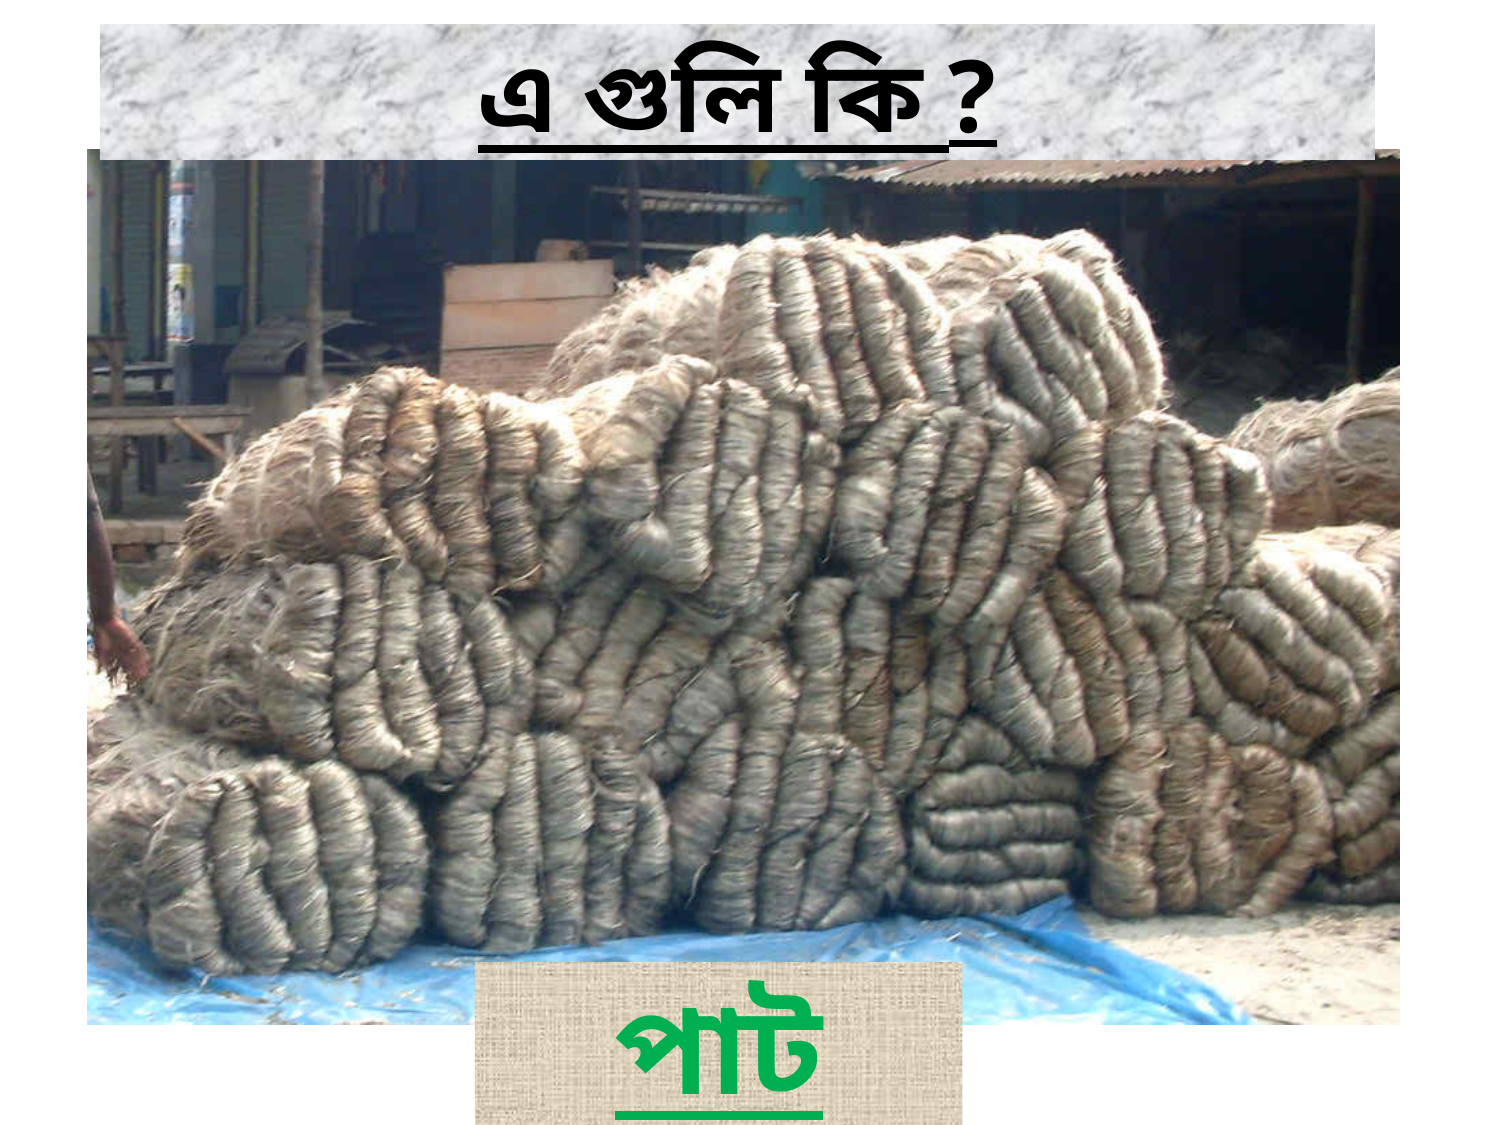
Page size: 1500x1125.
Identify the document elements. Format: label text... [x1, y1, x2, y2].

text_box এ গুলি কি ? [99, 24, 1375, 148]
picture [87, 149, 1401, 1026]
text_box পাট [474, 1035, 963, 1125]
